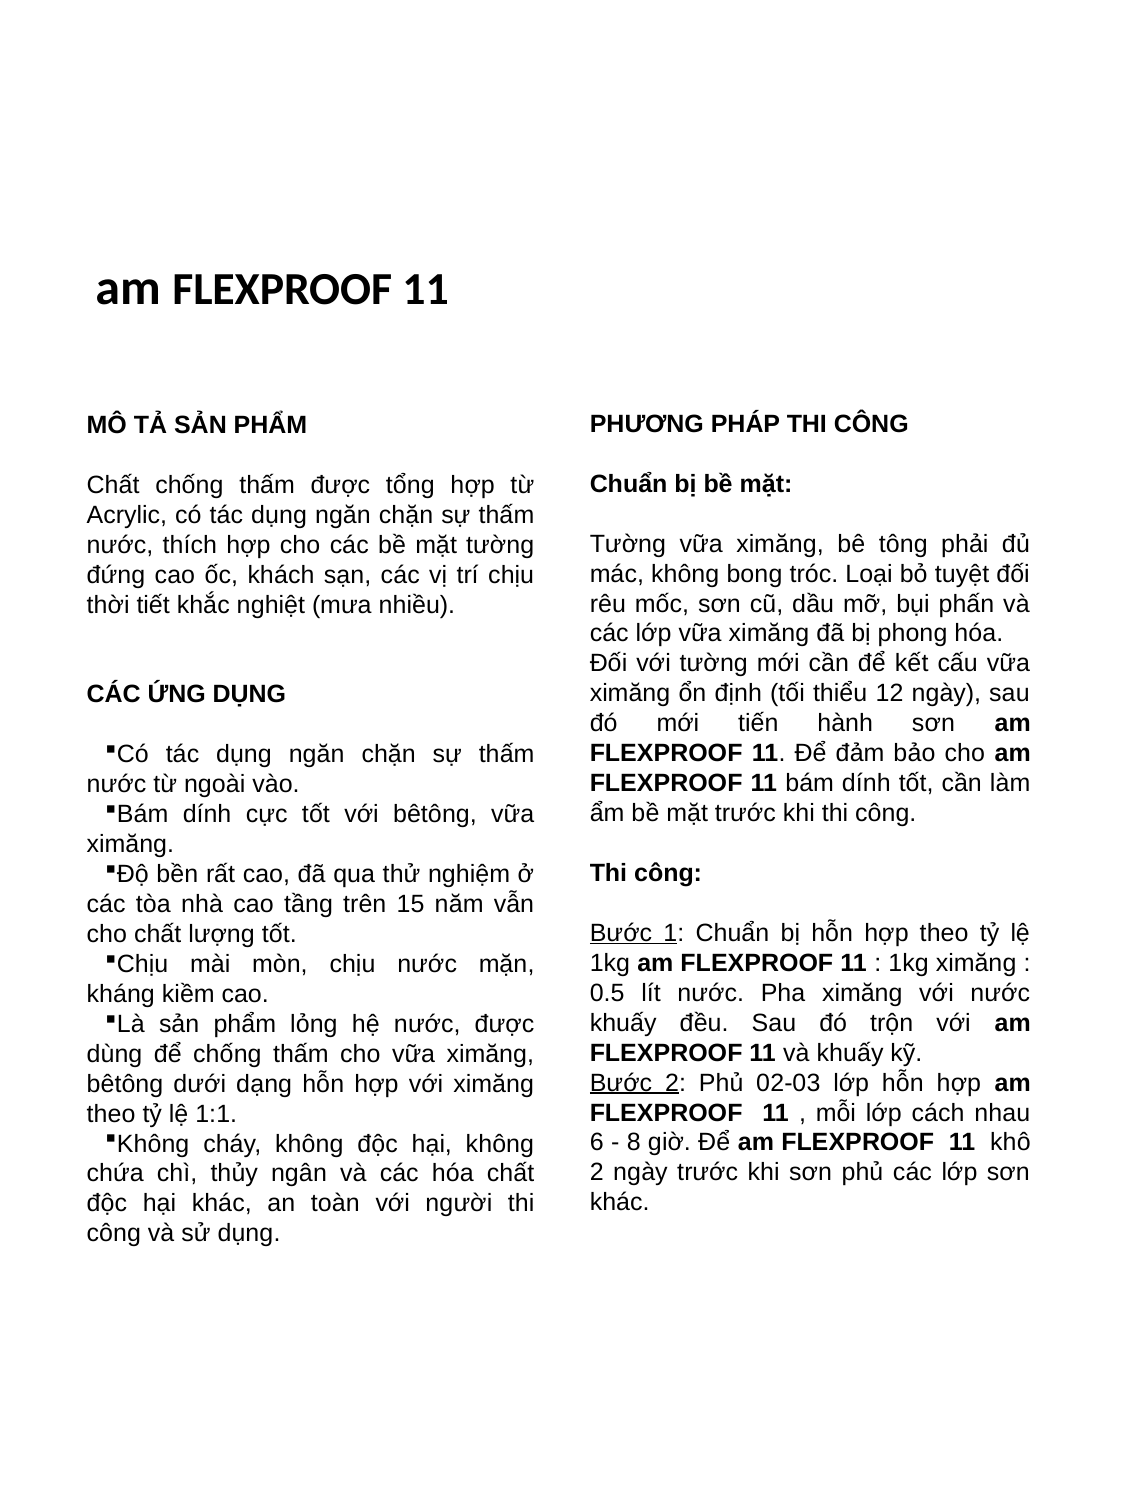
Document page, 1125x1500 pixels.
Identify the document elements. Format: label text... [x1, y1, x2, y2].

text_box MÔ TẢ SẢN PHẨM Chất chống thấm được tổng hợp từ Acrylic, có tác dụng ngăn chặn sự thấm nước, thích hợp cho các bề mặt tường đứng cao ốc, khách sạn, các vị trí chịu thời tiết khắc nghiệt (mưa nhiều). CÁC ỨNG DỤNG Có tác dụng ngăn chặn sự thấm nước từ ngoài vào. Bám dính cực tốt với bêtông, vữa ximăng. Độ bền rất cao, đã qua thử nghiệm ở các tòa nhà cao tầng trên 15 năm vẫn cho chất lượng tốt. Chịu mài mòn, chịu nước mặn, kháng kiềm cao. Là sản phẩm lỏng hệ nước, được dùng để chống thấm cho vữa ximăng, bêtông dưới dạng hỗn hợp với ximăng theo tỷ lệ 1:1. Không cháy, không độc hại, không chứa chì, thủy ngân và các hóa chất độc hại khác, an toàn với người thi công và sử dụng. [71, 401, 550, 1285]
text_box am FLEXPROOF 11 [74, 224, 1026, 344]
text_box PHƯƠNG PHÁP THI CÔNG Chuẩn bị bề mặt: Tường vữa ximăng, bê tông phải đủ mác, không bong tróc. Loại bỏ tuyệt đối rêu mốc, sơn cũ, dầu mỡ, bụi phấn và các lớp vữa ximăng đã bị phong hóa. Đối với tường mới cần để kết cấu vữa ximăng ổn định (tối thiểu 12 ngày), sau đó mới tiến hành sơn am FLEXPROOF 11. Để đảm bảo cho am FLEXPROOF 11 bám dính tốt, cần làm ẩm bề mặt trước khi thi công. Thi công: Bước 1: Chuẩn bị hỗn hợp theo tỷ lệ 1kg am FLEXPROOF 11 : 1kg ximăng : 0.5 lít nước. Pha ximăng với nước khuấy đều. Sau đó trộn với am FLEXPROOF 11 và khuấy kỹ. Bước 2: Phủ 02-03 lớp hỗn hợp am FLEXPROOF 11 , mỗi lớp cách nhau 6 - 8 giờ. Để am FLEXPROOF 11 khô 2 ngày trước khi sơn phủ các lớp sơn khác. [574, 399, 1046, 1283]
